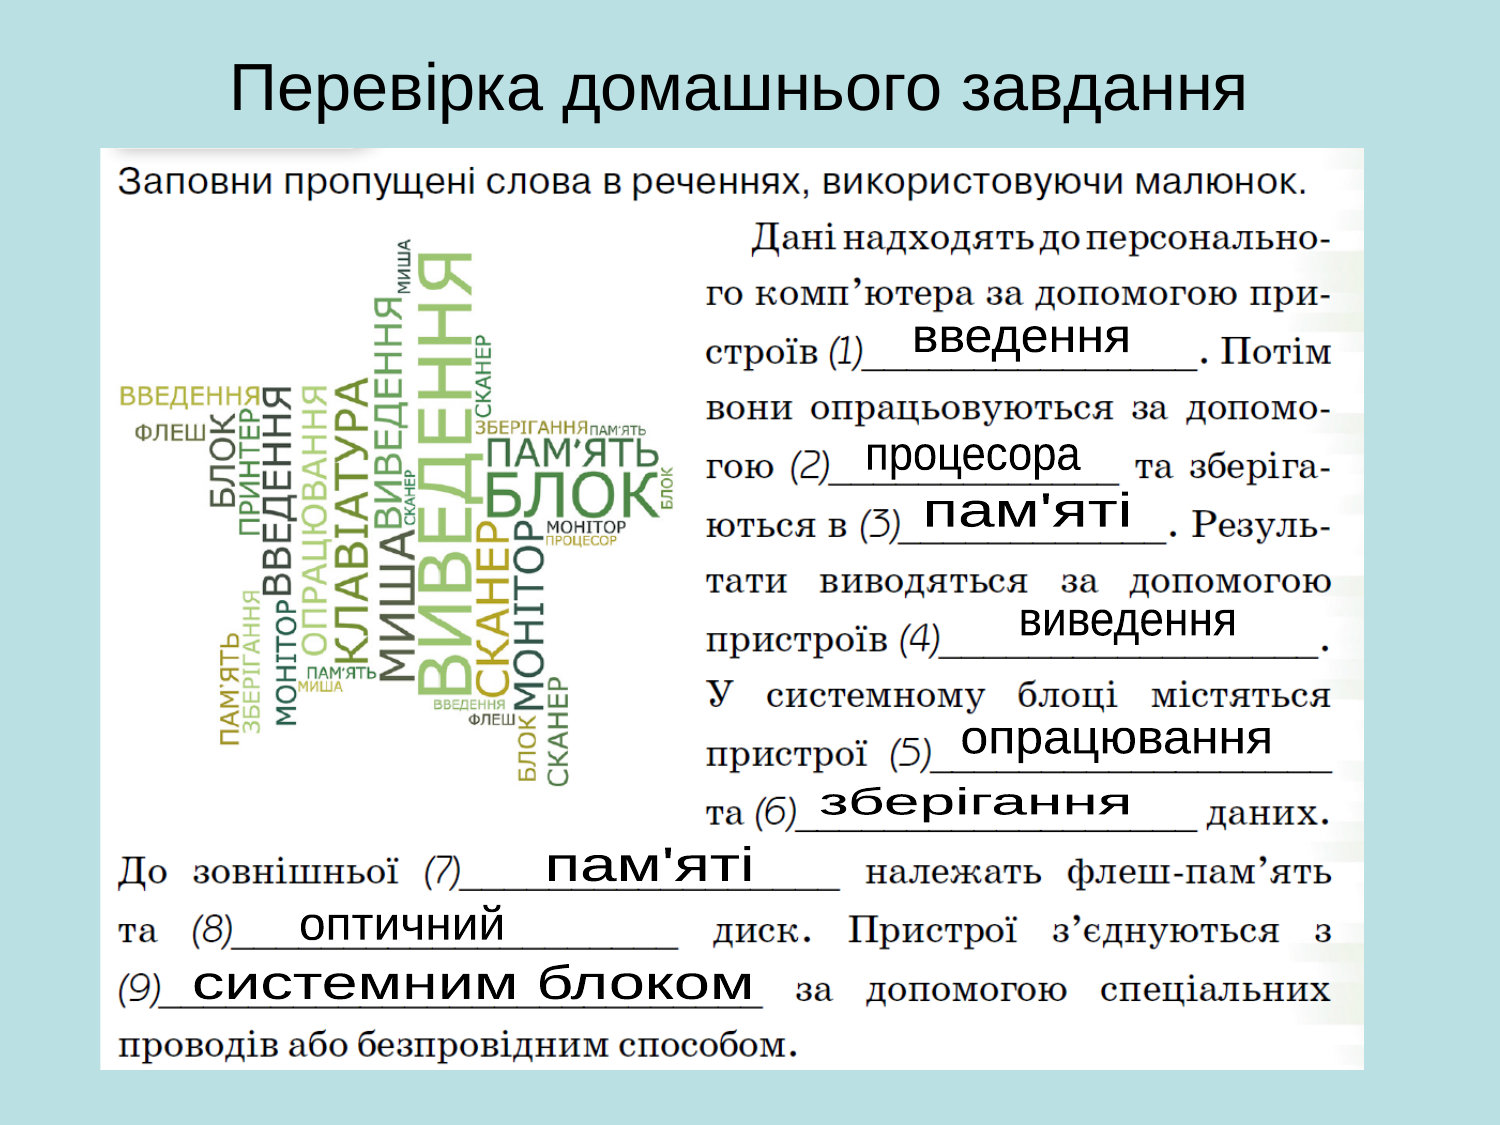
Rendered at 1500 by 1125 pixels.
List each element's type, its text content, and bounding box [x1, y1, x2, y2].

picture [99, 148, 1365, 1071]
title Перевірка домашнього завдання [64, 31, 1415, 138]
